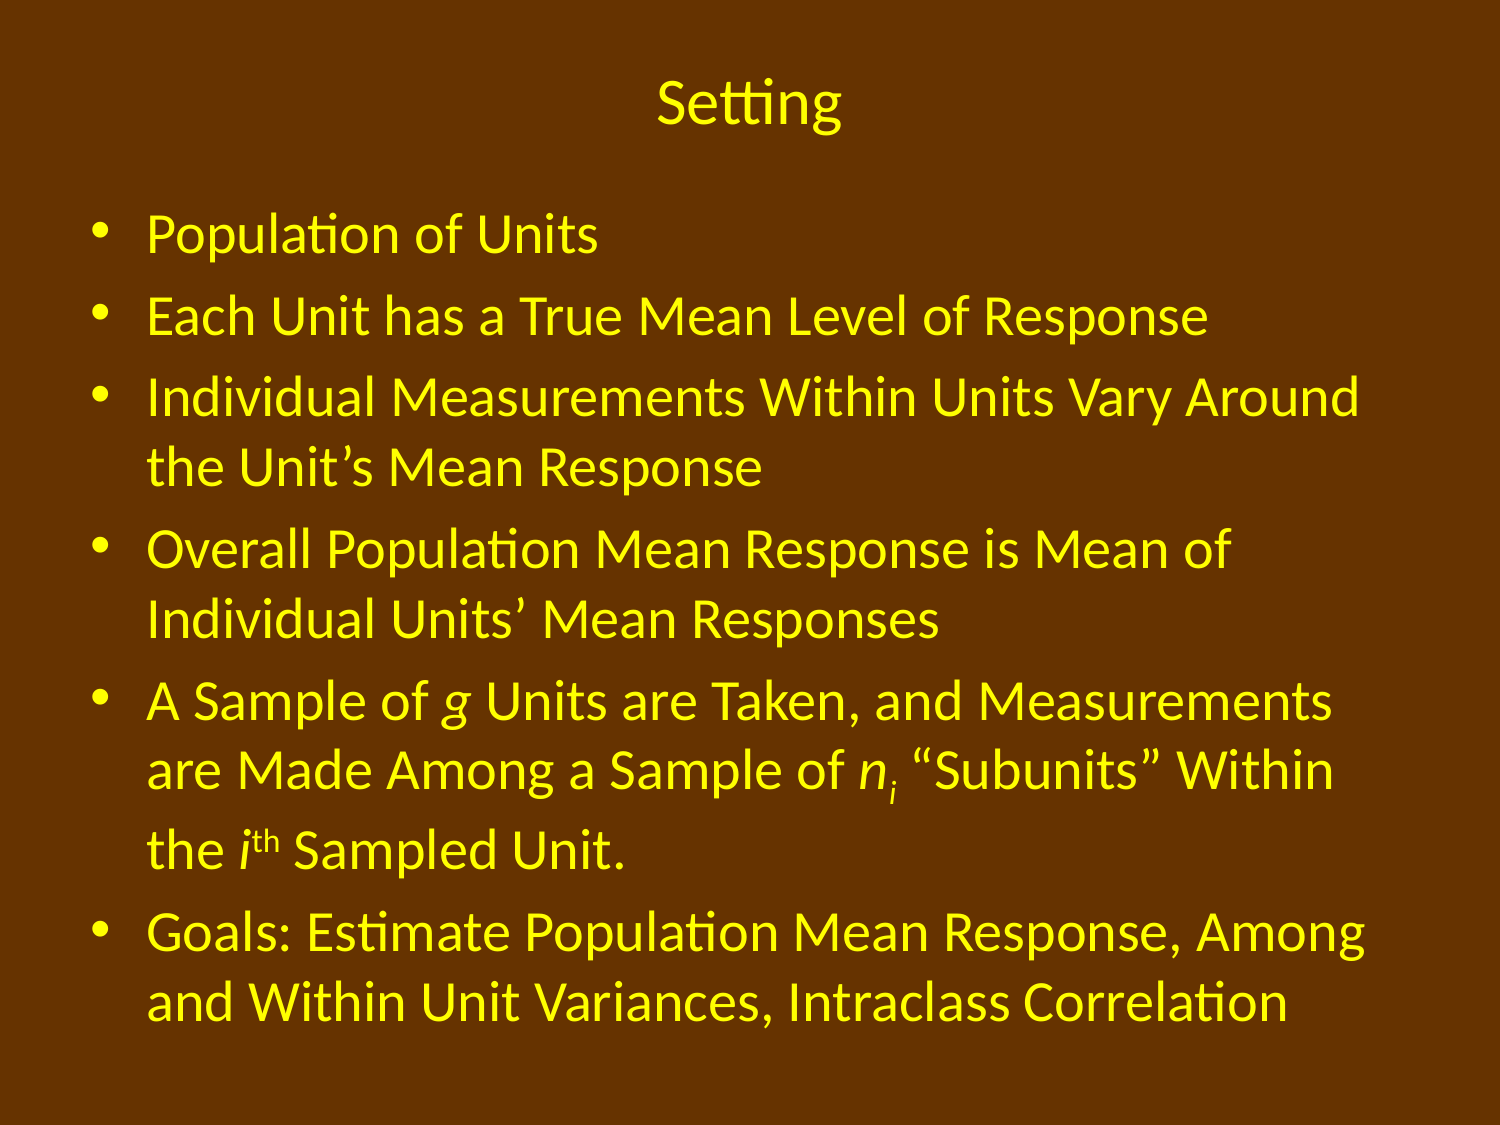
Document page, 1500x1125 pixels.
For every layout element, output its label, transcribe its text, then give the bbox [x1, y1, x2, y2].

title Setting [75, 45, 1425, 150]
list Population of Units Each Unit has a True Mean Level of Response Individual Measurements Within Units Vary Around the Unit’s Mean Response Overall Population Mean Response is Mean of Individual Units’ Mean Responses A Sample of g Units are Taken, and Measurements are Made Among a Sample of ni “Subunits” Within the ith Sampled Unit. Goals: Estimate Population Mean Response, Among and Within Unit Variances, Intraclass Correlation [75, 187, 1425, 1063]
